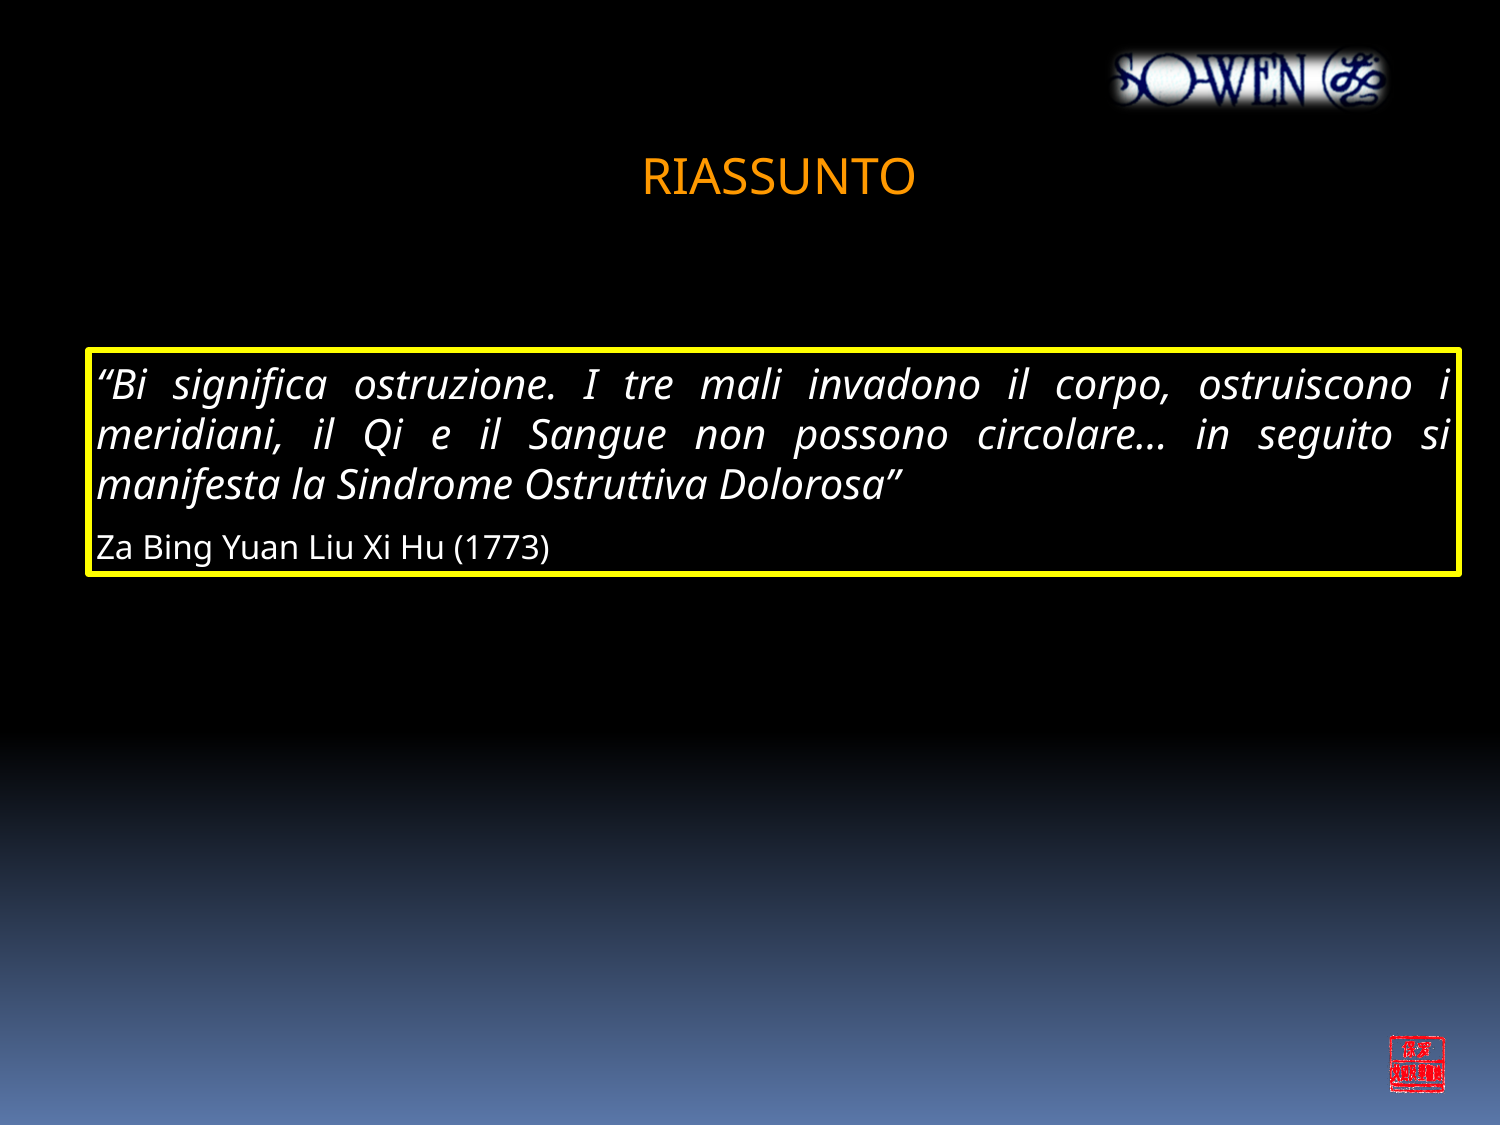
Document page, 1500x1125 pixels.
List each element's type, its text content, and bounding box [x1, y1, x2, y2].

text_box “Bi significa ostruzione. I tre mali invadono il corpo, ostruiscono i meridiani, il Qi e il Sangue non possono circolare… in seguito si manifesta la Sindrome Ostruttiva Dolorosa” Za Bing Yuan Liu Xi Hu (1773) [88, 350, 1459, 575]
picture [1387, 1033, 1447, 1094]
picture [1103, 41, 1396, 117]
text_box RIASSUNTO [213, 137, 1346, 213]
